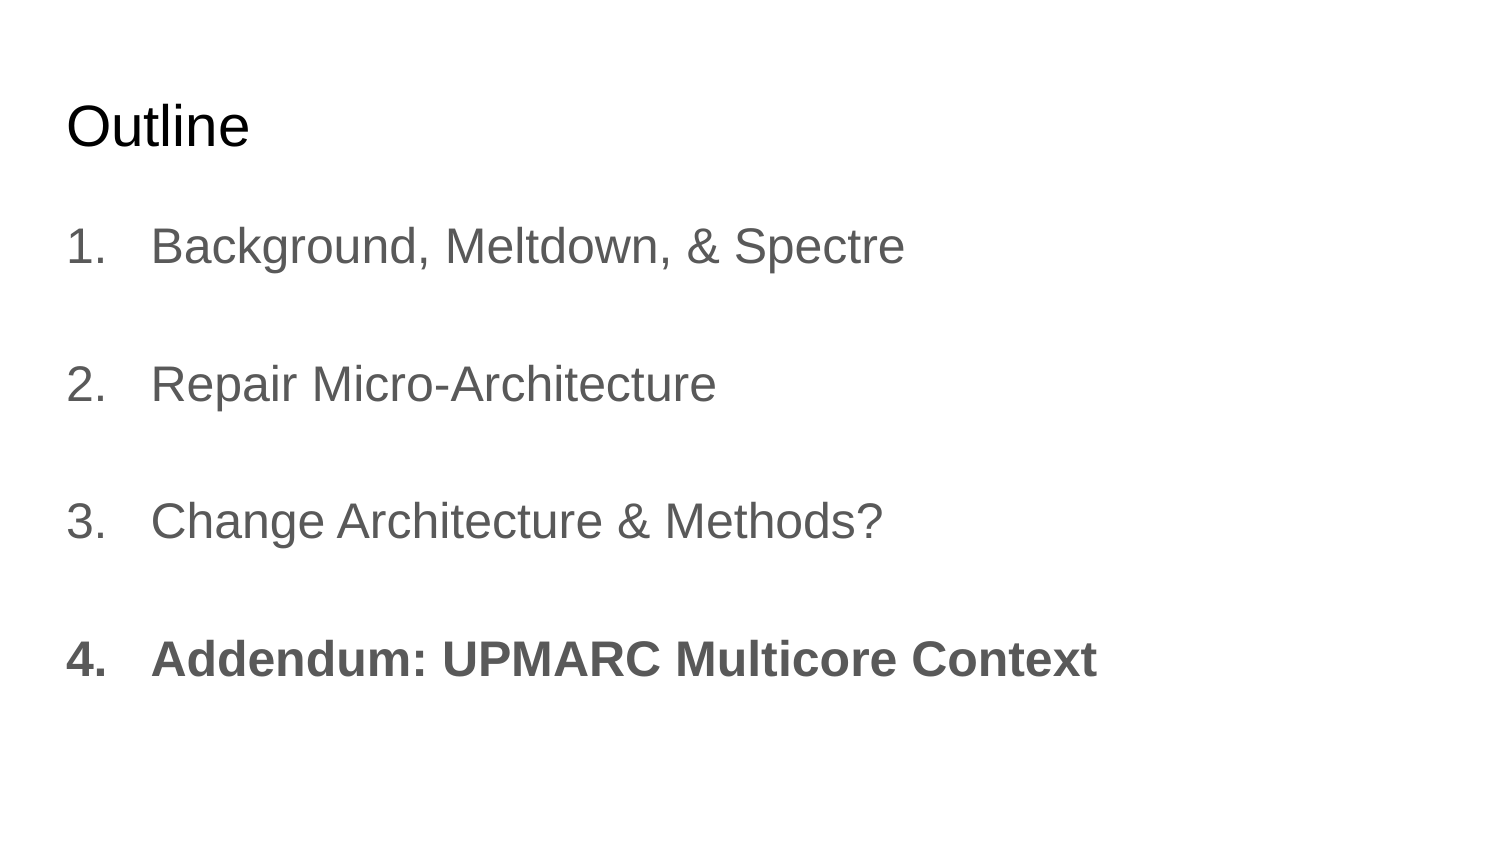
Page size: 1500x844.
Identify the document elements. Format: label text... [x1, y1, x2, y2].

title Outline [51, 72, 1449, 167]
list Background, Meltdown, & Spectre Repair Micro-Architecture Change Architecture & Methods? Addendum: UPMARC Multicore Context [51, 189, 1449, 750]
